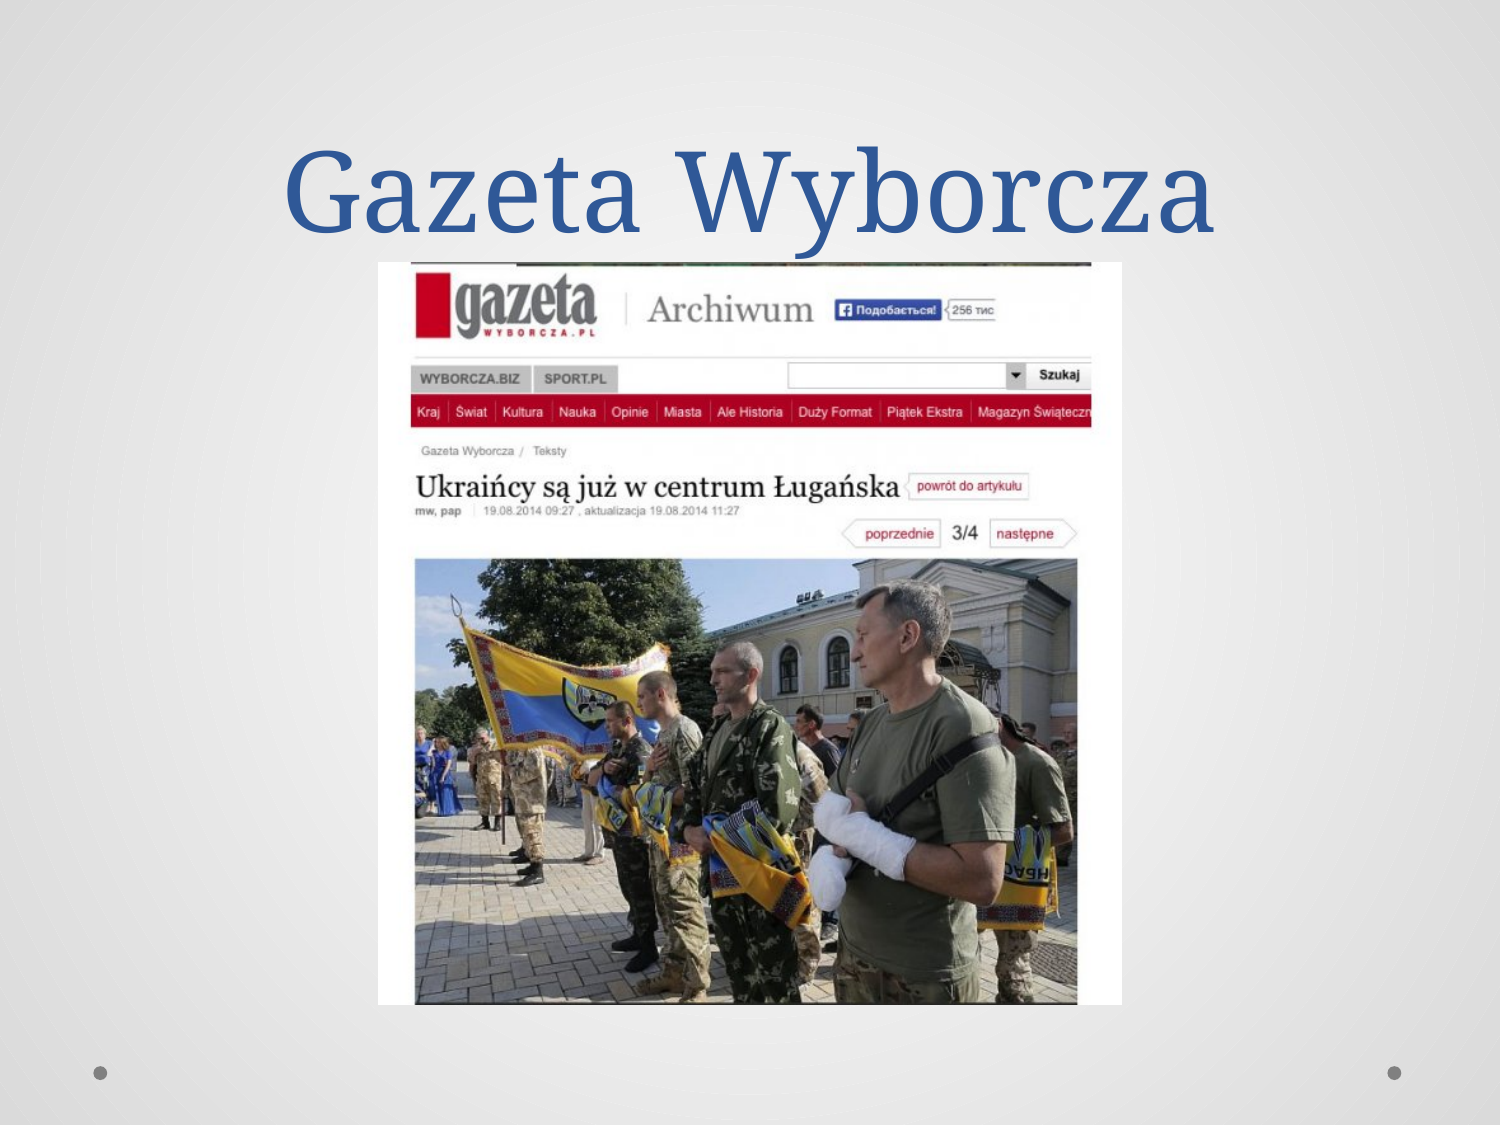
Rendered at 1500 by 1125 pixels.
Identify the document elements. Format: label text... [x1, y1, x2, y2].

title Gazeta Wyborcza [75, 0, 1425, 261]
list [74, 262, 1426, 1006]
